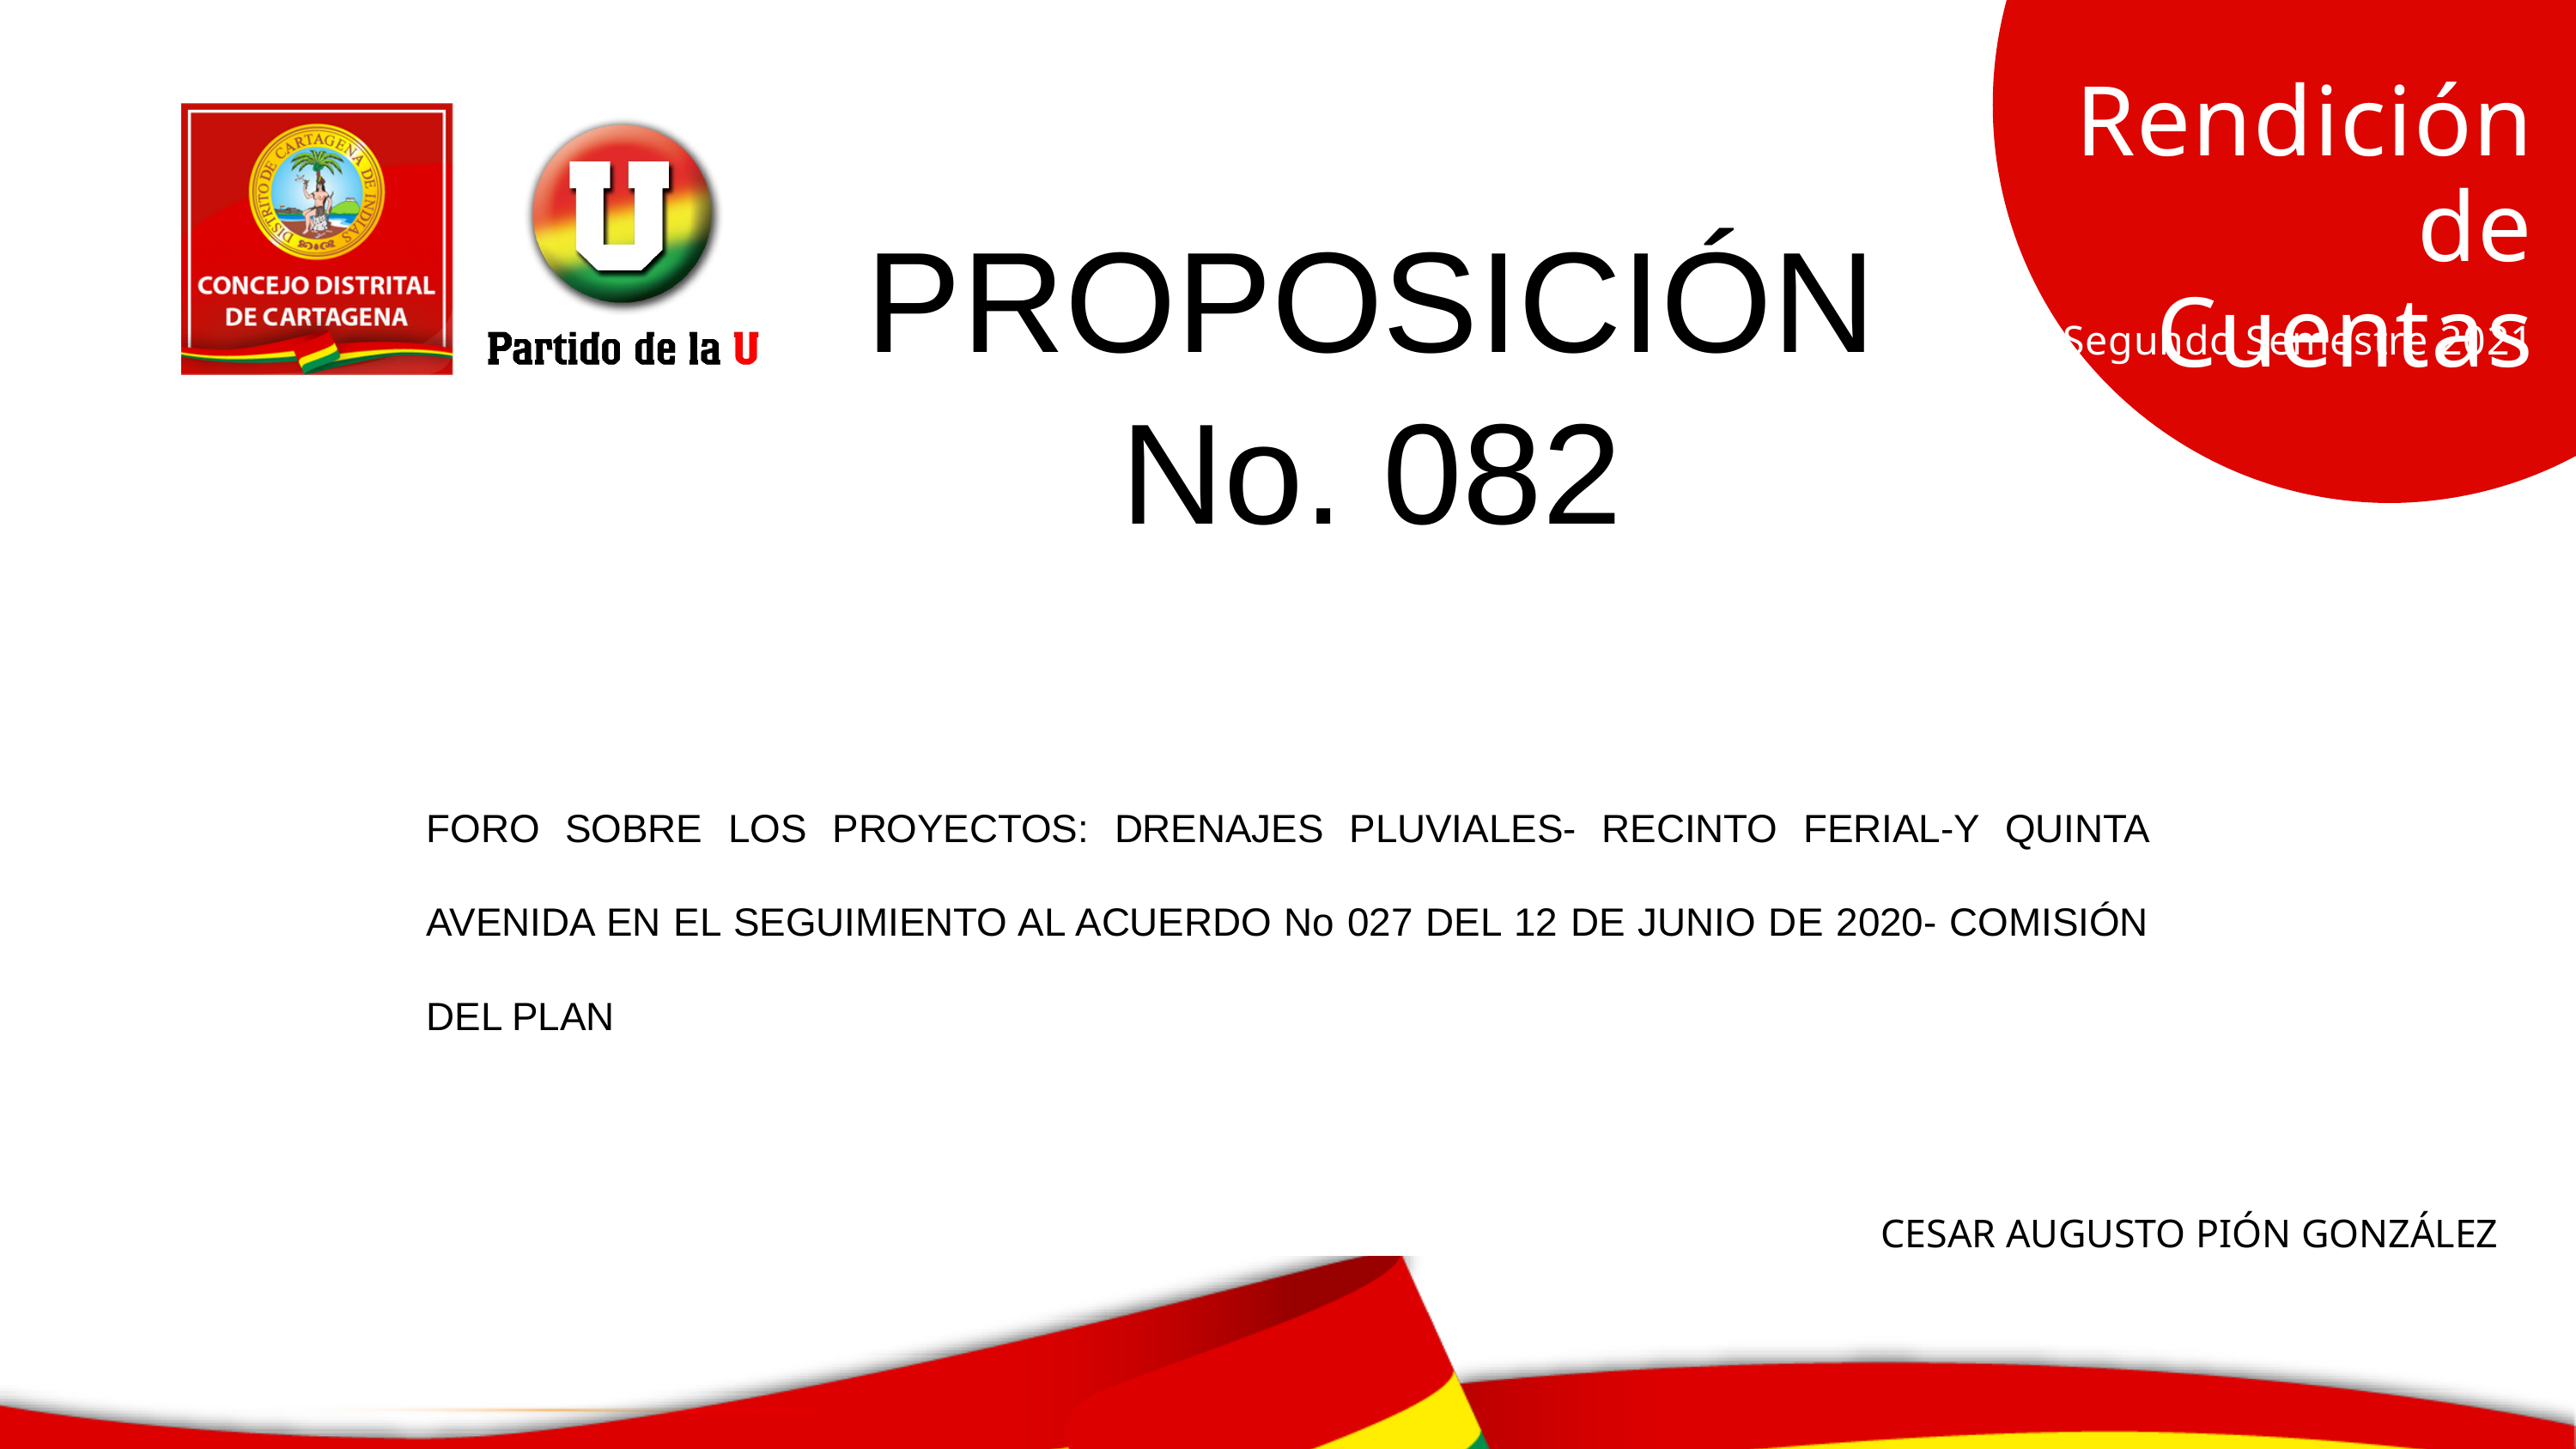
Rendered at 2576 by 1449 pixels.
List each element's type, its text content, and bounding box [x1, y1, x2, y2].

picture [481, 113, 764, 371]
text_box PROPOSICIÓN No. 082 [789, 209, 1953, 553]
text_box CESAR AUGUSTO PIÓN GONZÁLEZ [1855, 1209, 2500, 1253]
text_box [1990, 0, 2576, 504]
picture [180, 102, 454, 375]
picture [0, 1256, 2576, 1449]
text_box FORO SOBRE LOS PROYECTOS: DRENAJES PLUVIALES- RECINTO FERIAL-Y QUINTA AVENIDA EN EL SEGUIMIENTO AL ACUERDO No 027 DEL 12 DE JUNIO DE 2020- COMISIÓN DEL PLAN [426, 755, 2150, 1039]
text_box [2044, 64, 2534, 361]
